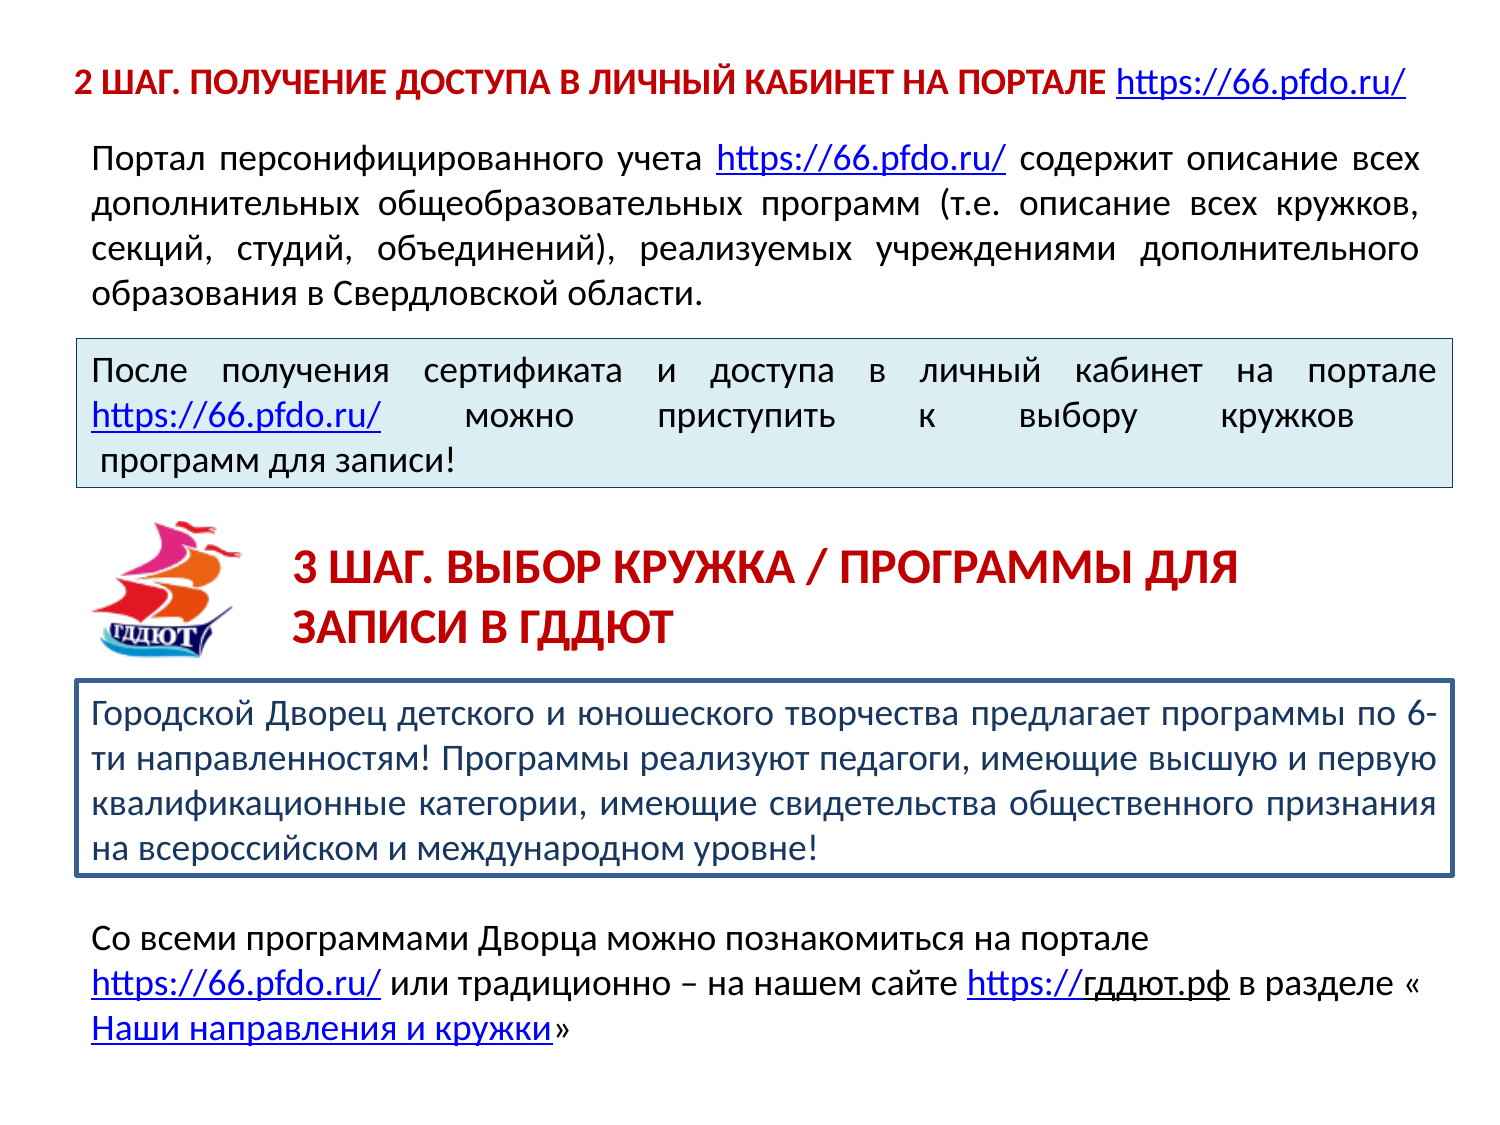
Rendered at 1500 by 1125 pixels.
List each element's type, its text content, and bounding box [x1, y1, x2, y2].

text_box Со всеми программами Дворца можно познакомиться на портале https://66.pfdo.ru/ или традиционно – на нашем сайте https://гддют.рф в разделе «Наши направления и кружки» [76, 905, 1453, 1055]
picture [91, 521, 242, 658]
text_box Портал персонифицированного учета https://66.pfdo.ru/ содержит описание всех дополнительных общеобразовательных программ (т.е. описание всех кружков, секций, студий, объединений), реализуемых учреждениями дополнительного образования в Свердловской области. [76, 125, 1436, 321]
text_box После получения сертификата и доступа в личный кабинет на портале https://66.pfdo.ru/ можно приступить к выбору кружков программ для записи! [76, 338, 1453, 488]
text_box Городской Дворец детского и юношеского творчества предлагает программы по 6-ти направленностям! Программы реализуют педагоги, имеющие высшую и первую квалификационные категории, имеющие свидетельства общественного признания на всероссийском и международном уровне! [76, 680, 1453, 876]
text_box 3 ШАГ. ВЫБОР КРУЖКА / ПРОГРАММЫ ДЛЯ ЗАПИСИ В ГДДЮТ [277, 526, 1412, 661]
text_box 2 ШАГ. ПОЛУЧЕНИЕ ДОСТУПА В ЛИЧНЫЙ КАБИНЕТ НА ПОРТАЛЕ https://66.pfdo.ru/ [58, 49, 1453, 110]
